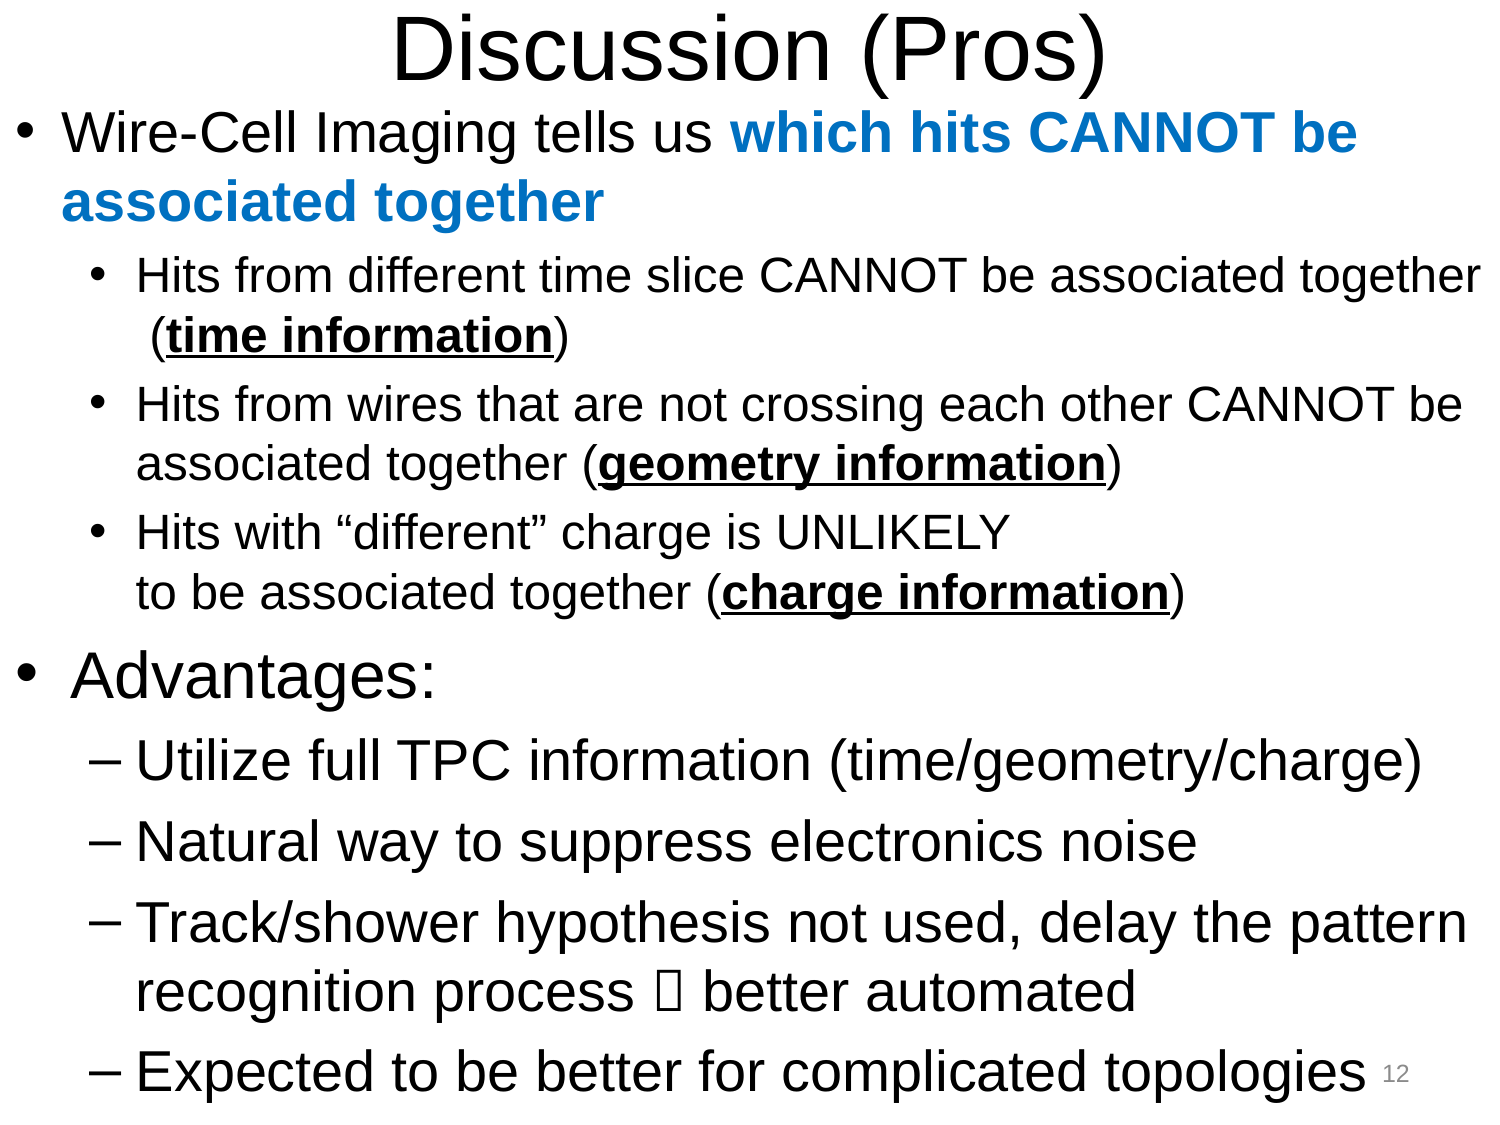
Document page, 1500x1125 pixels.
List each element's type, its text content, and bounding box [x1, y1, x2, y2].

title Discussion (Pros) [75, 0, 1425, 87]
slide_number 12 [1074, 1042, 1425, 1103]
list Wire-Cell Imaging tells us which hits CANNOT be associated together Hits from different time slice CANNOT be associated together (time information) Hits from wires that are not crossing each other CANNOT be associated together (geometry information) Hits with “different” charge is UNLIKELY to be associated together (charge information) Advantages: Utilize full TPC information (time/geometry/charge) Natural way to suppress electronics noise Track/shower hypothesis not used, delay the pattern recognition process  better automated Expected to be better for complicated topologies [0, 87, 1500, 1125]
